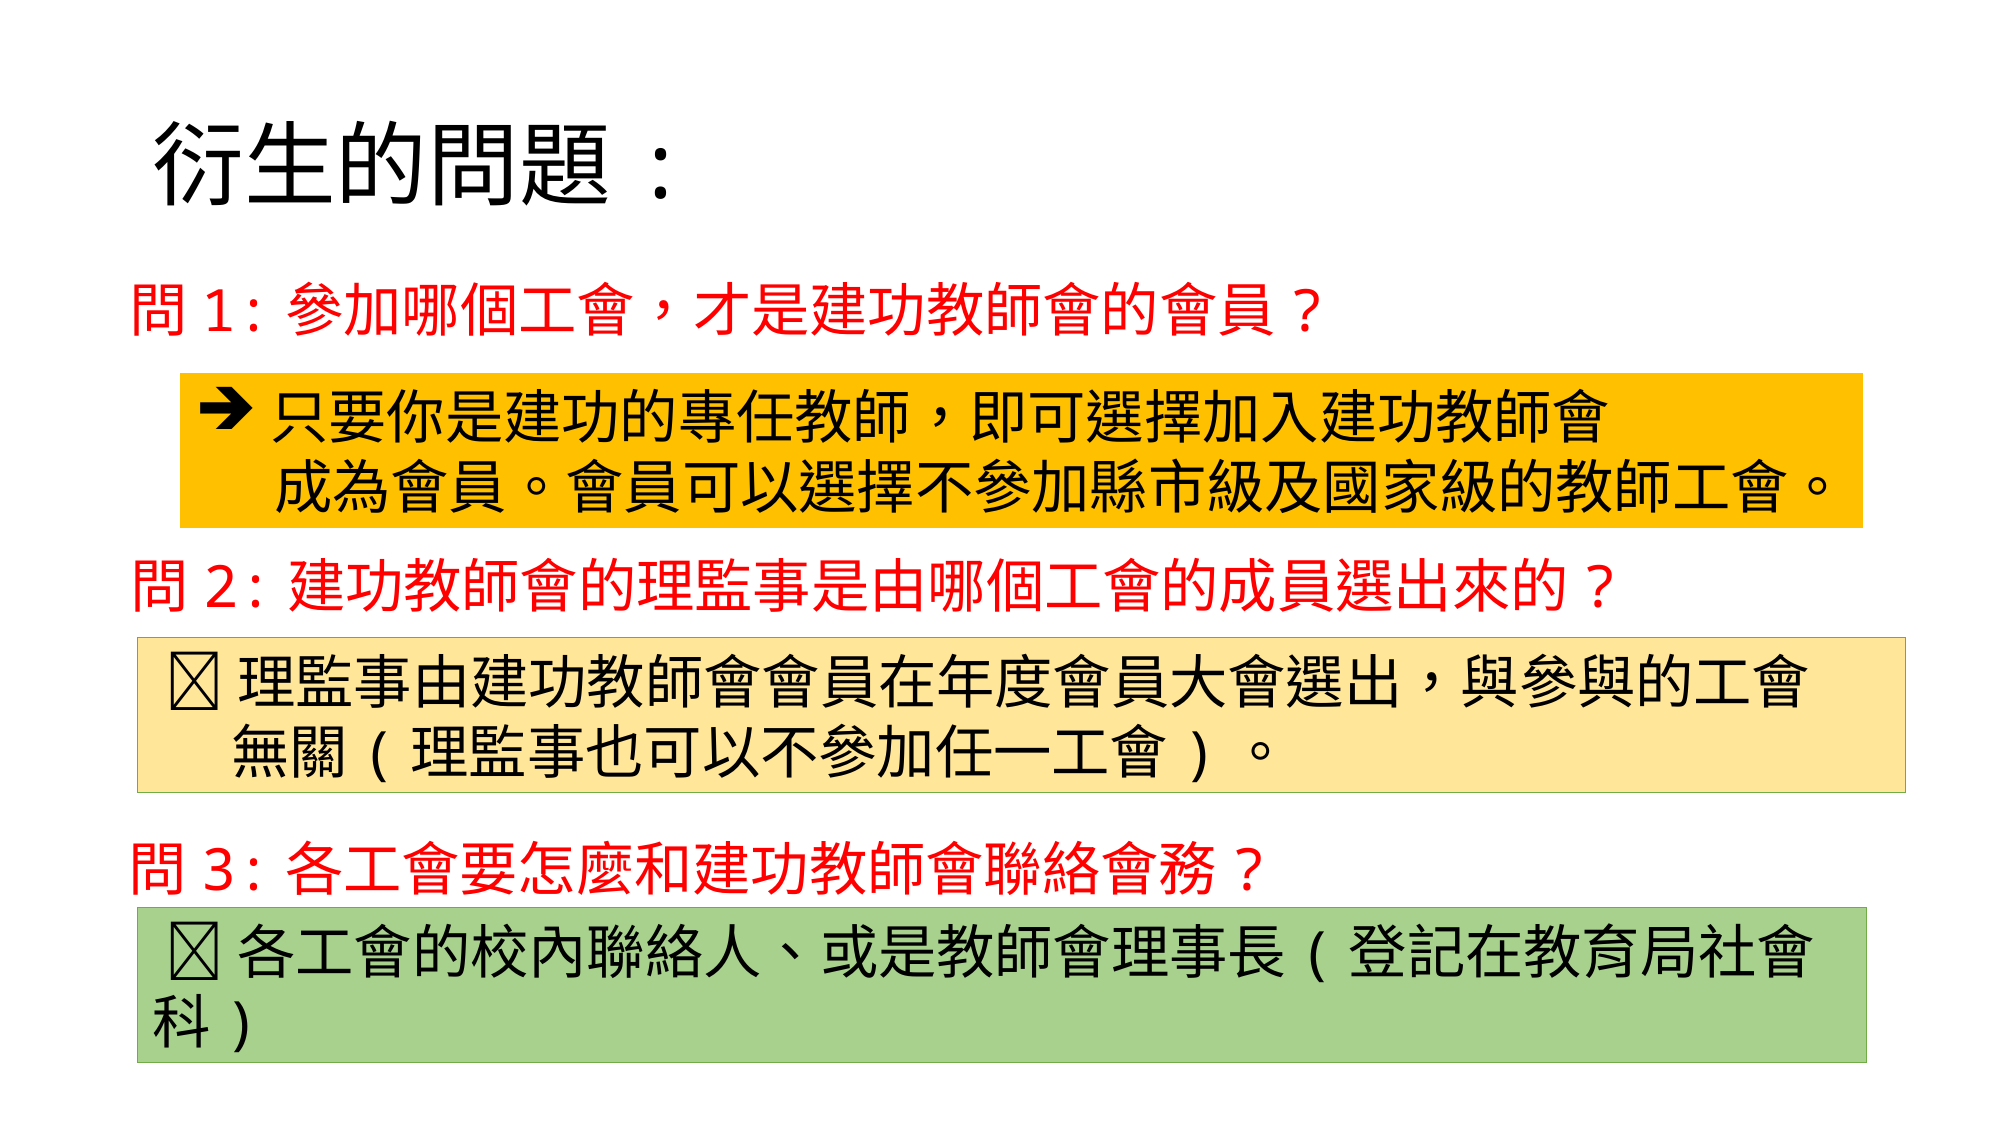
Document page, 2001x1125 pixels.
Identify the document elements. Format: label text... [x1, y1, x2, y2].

text_box 問1:參加哪個工會，才是建功教師會的會員? [114, 265, 1340, 395]
text_box 問3:各工會要怎麼和建功教師會聯絡會務? [114, 824, 1281, 955]
text_box 問2:建功教師會的理監事是由哪個工會的成員選出來的? [116, 541, 1633, 672]
text_box 只要你是建功的專任教師，即可選擇加入建功教師會 成為會員。會員可以選擇不參加縣市級及國家級的教師工會。 [180, 373, 1863, 528]
text_box 各工會的校內聯絡人、或是教師會理事長(登記在教育局社會科) [137, 907, 1867, 1063]
title 衍生的問題: [137, 59, 671, 265]
text_box 理監事由建功教師會會員在年度會員大會選出，與參與的工會 無關(理監事也可以不參加任一工會)。 [137, 637, 1906, 793]
